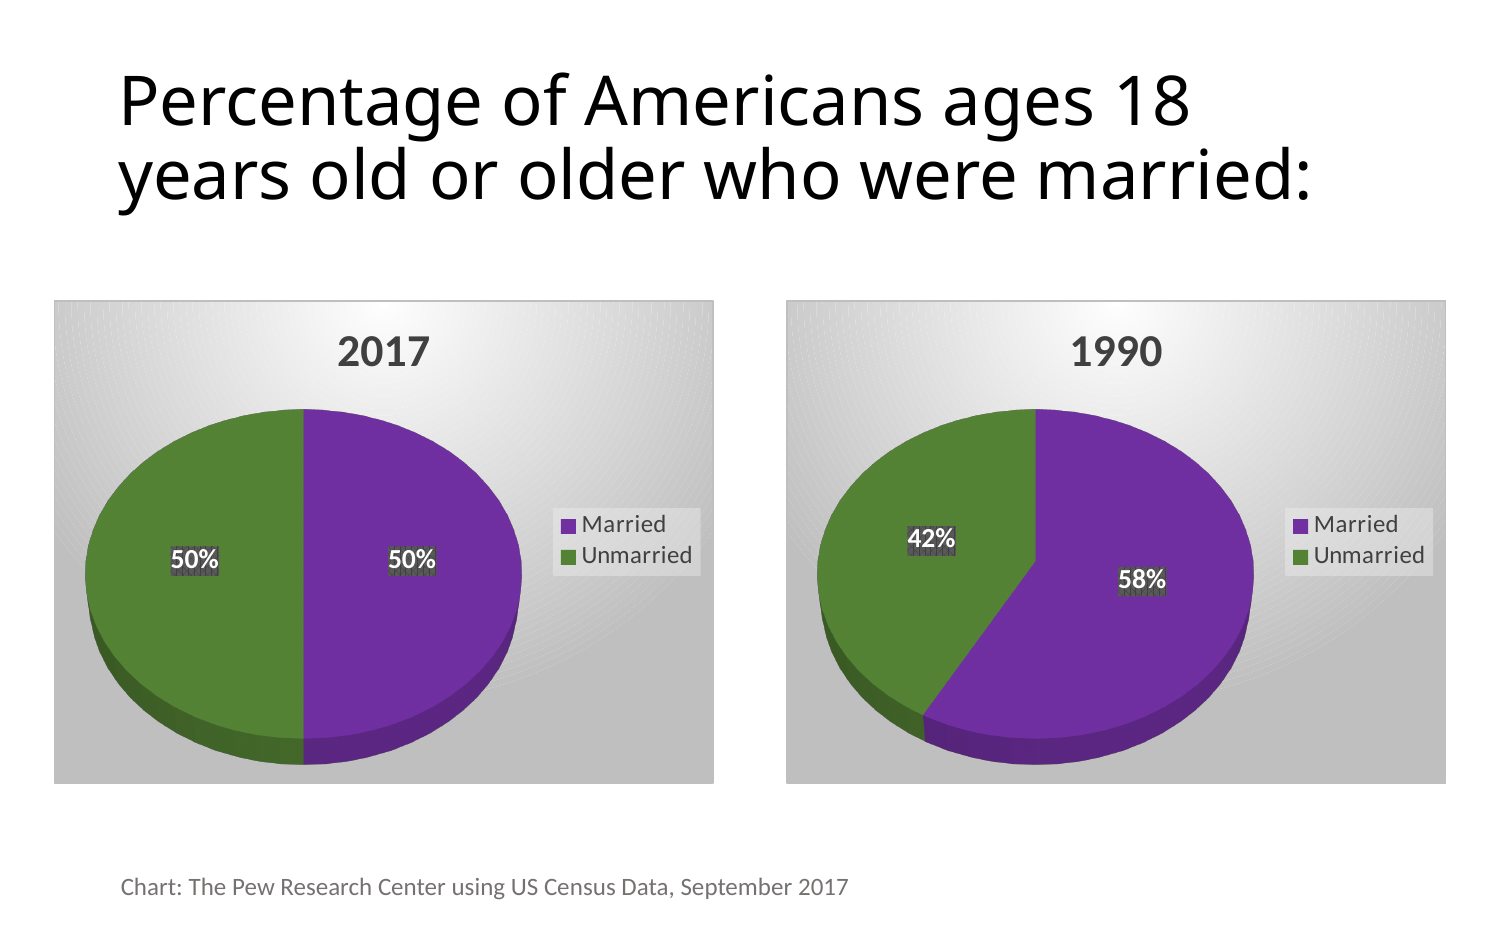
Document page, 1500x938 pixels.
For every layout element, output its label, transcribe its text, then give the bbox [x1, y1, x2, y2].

text_box Chart: The Pew Research Center using US Census Data, September 2017 [106, 862, 866, 908]
chart [53, 299, 714, 784]
chart [786, 299, 1447, 784]
title Percentage of Americans ages 18 years old or older who were married: [103, 49, 1397, 232]
